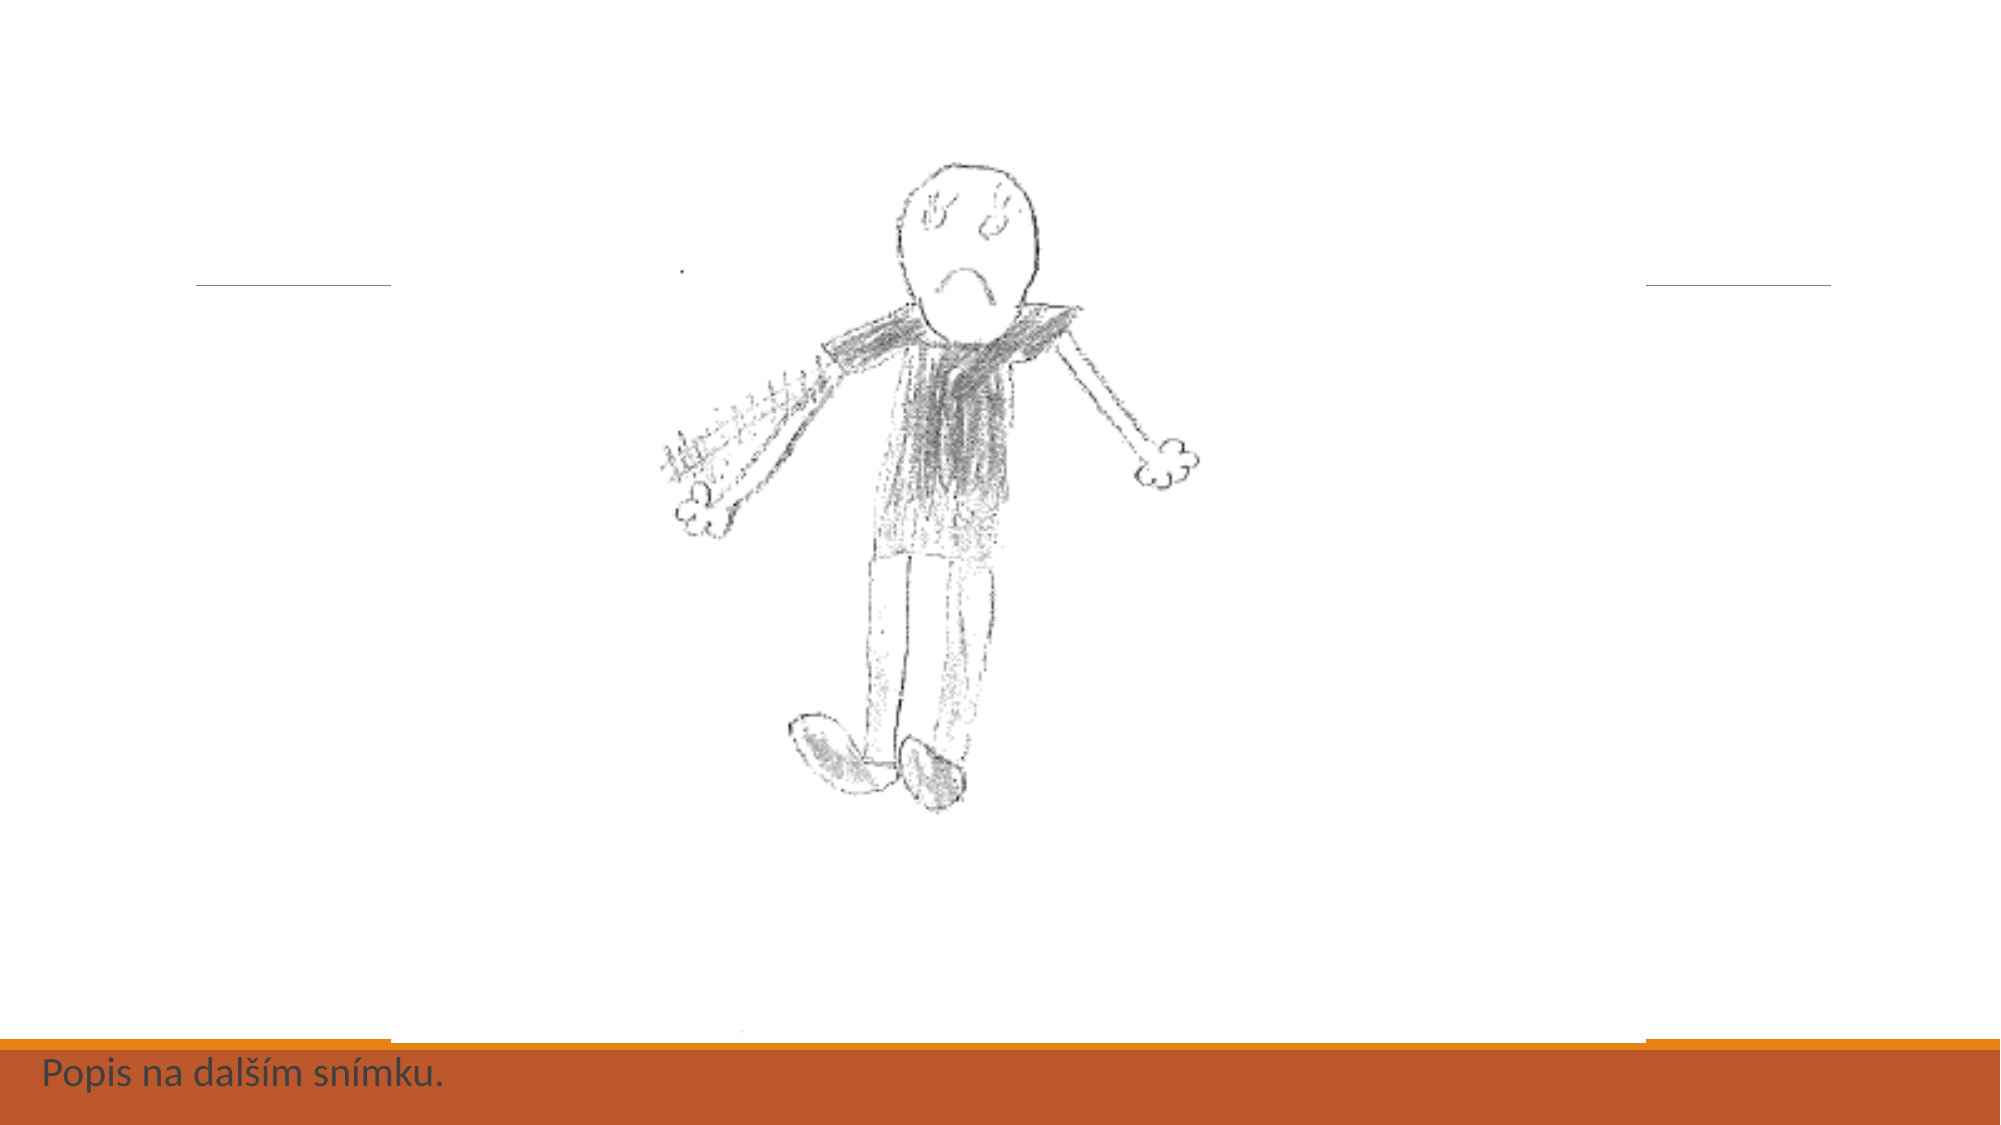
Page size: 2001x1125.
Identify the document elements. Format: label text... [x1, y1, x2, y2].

list Popis na dalším snímku. [26, 1042, 1752, 1125]
picture [390, 0, 1646, 1044]
